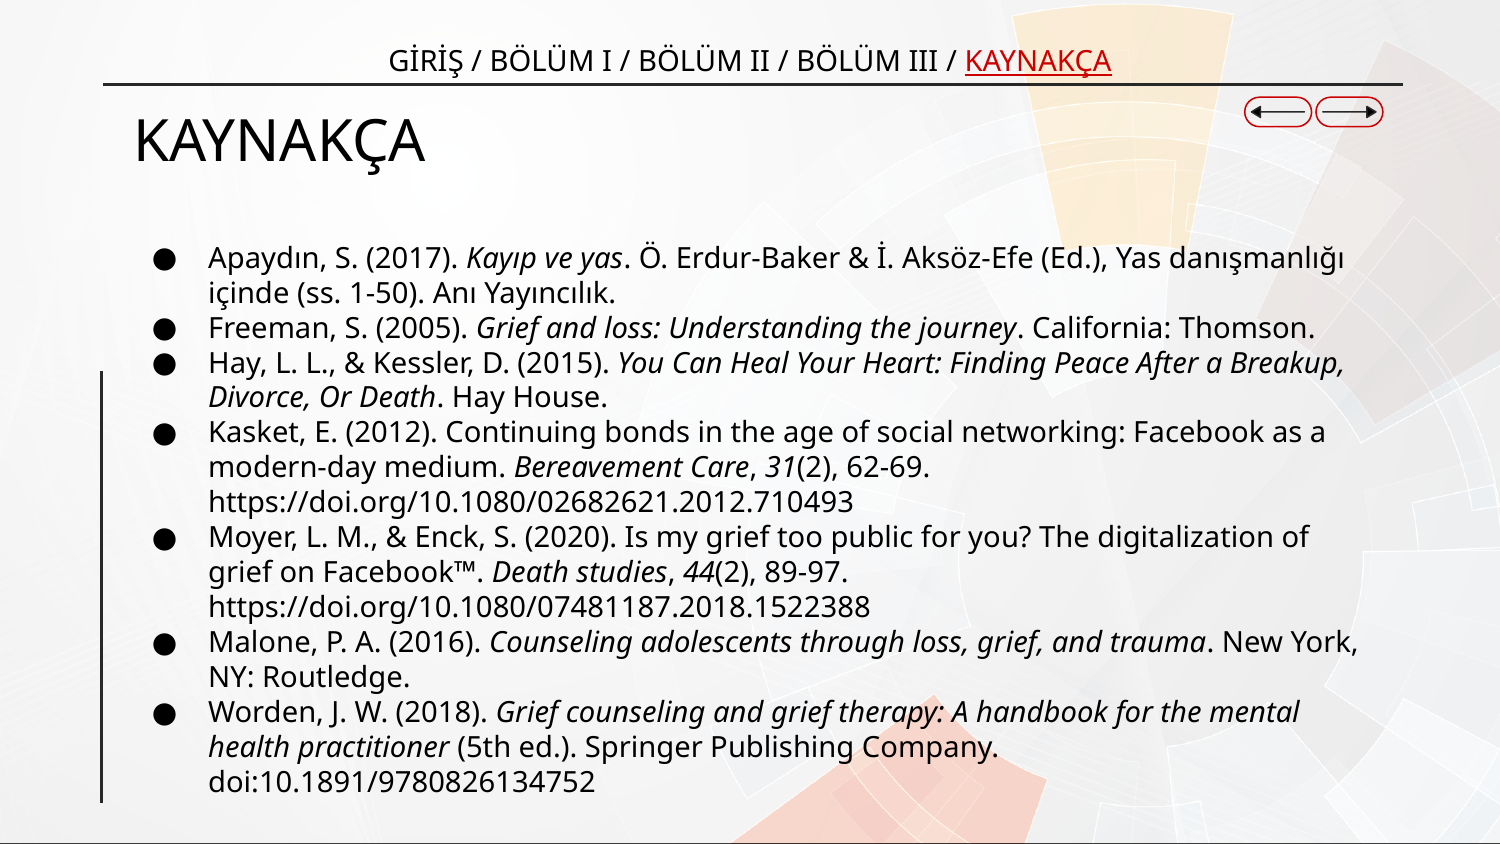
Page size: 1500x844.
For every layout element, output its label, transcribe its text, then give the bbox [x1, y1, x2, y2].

list Apaydın, S. (2017). Kayıp ve yas. Ö. Erdur-Baker & İ. Aksöz-Efe (Ed.), Yas danışmanlığı içinde (ss. 1-50). Anı Yayıncılık. Freeman, S. (2005). Grief and loss: Understanding the journey. California: Thomson. Hay, L. L., & Kessler, D. (2015). You Can Heal Your Heart: Finding Peace After a Breakup, Divorce, Or Death. Hay House. Kasket, E. (2012). Continuing bonds in the age of social networking: Facebook as a modern-day medium. Bereavement Care, 31(2), 62-69. https://doi.org/10.1080/02682621.2012.710493 Moyer, L. M., & Enck, S. (2020). Is my grief too public for you? The digitalization of grief on Facebook™. Death studies, 44(2), 89-97. https://doi.org/10.1080/07481187.2018.1522388 Malone, P. A. (2016). Counseling adolescents through loss, grief, and trauma. New York, NY: Routledge. Worden, J. W. (2018). Grief counseling and grief therapy: A handbook for the mental health practitioner (5th ed.). Springer Publishing Company. doi:10.1891/9780826134752 [118, 189, 1382, 750]
picture [0, 0, 1500, 844]
text_box [1322, 106, 1376, 118]
text_box [1315, 97, 1383, 127]
text_box [1251, 106, 1305, 118]
text_box GİRİŞ / BÖLÜM I / BÖLÜM II / BÖLÜM III / KAYNAKÇA [330, 42, 1170, 78]
text_box [1244, 97, 1312, 127]
title KAYNAKÇA [118, 93, 1224, 183]
